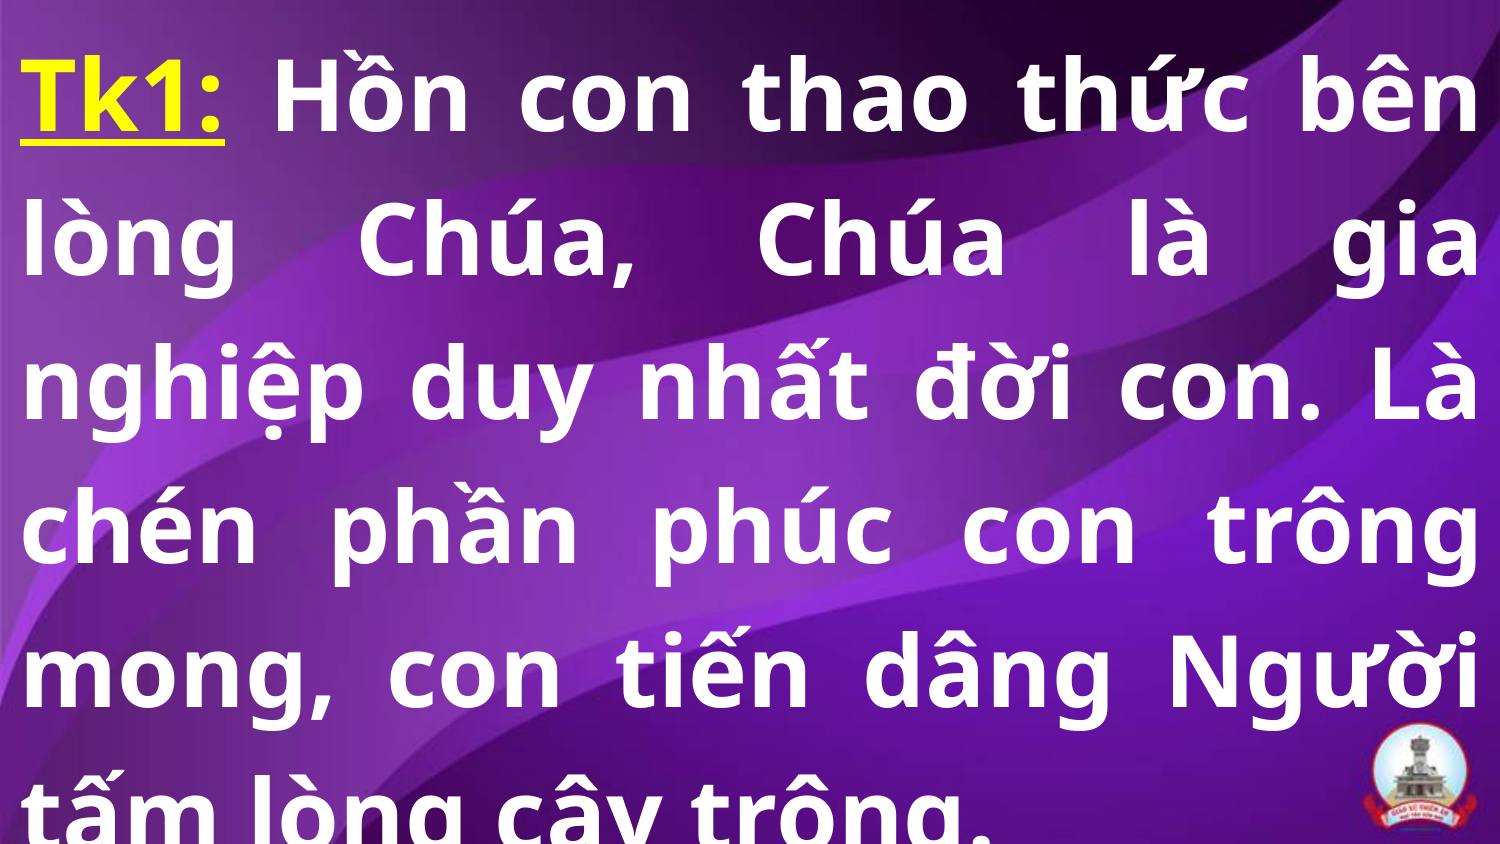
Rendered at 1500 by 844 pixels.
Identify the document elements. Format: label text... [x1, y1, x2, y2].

list Tk1: Hồn con thao thức bên lòng Chúa, Chúa là gia nghiệp duy nhất đời con. Là chén phần phúc con trông mong, con tiến dâng Người tấm lòng cậy trông. [0, 0, 1500, 844]
